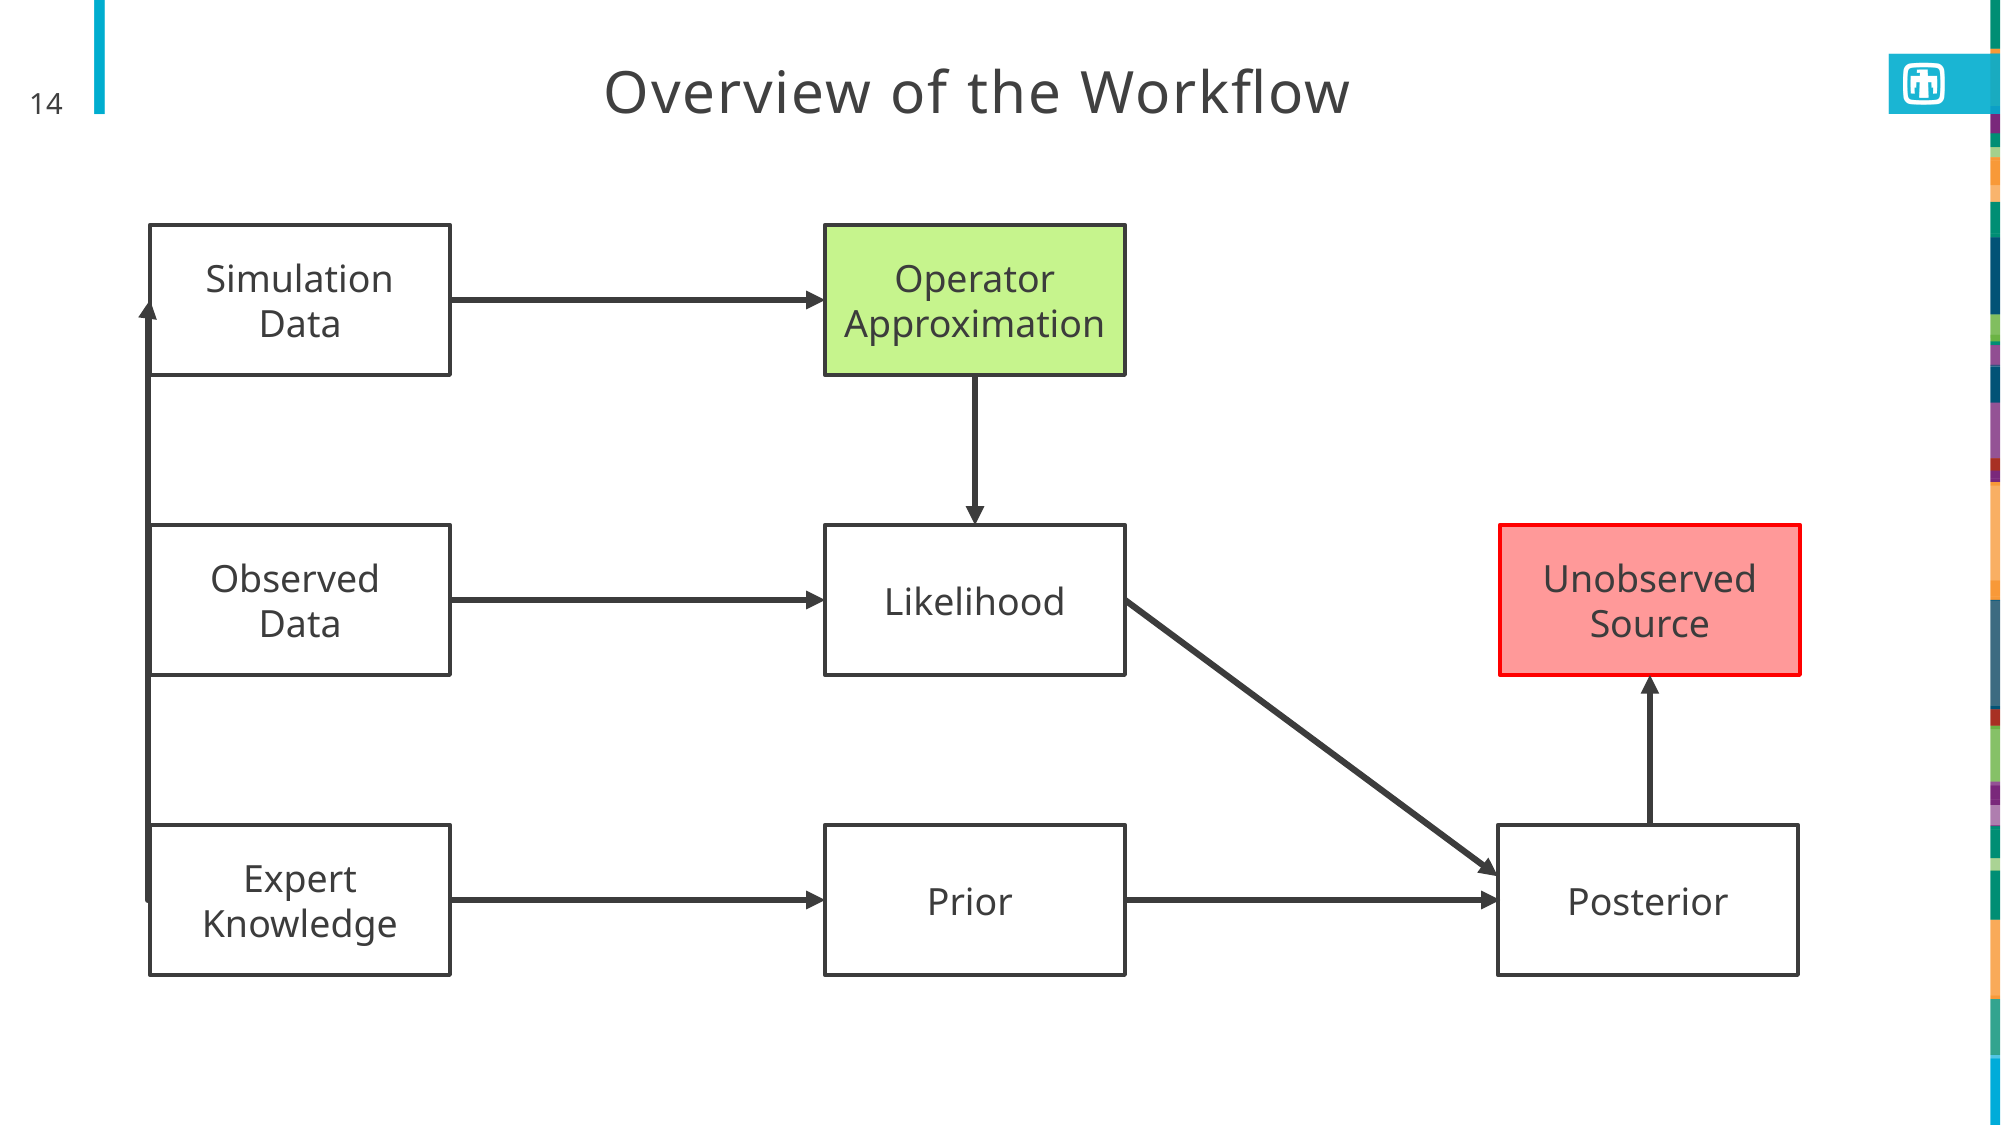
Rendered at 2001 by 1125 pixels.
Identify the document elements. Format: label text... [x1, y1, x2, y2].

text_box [1124, 599, 1499, 877]
text_box Unobserved Source [1499, 524, 1800, 675]
text_box Posterior [1497, 824, 1798, 975]
title Overview of the Workflow [118, 58, 1838, 153]
picture [0, 0, 2001, 1125]
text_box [149, 299, 153, 901]
text_box Likelihood [824, 524, 1125, 675]
text_box Observed Data [161, 524, 450, 675]
text_box Expert Knowledge [149, 824, 450, 975]
text_box Operator Approximation [824, 224, 1125, 375]
text_box Simulation Data [149, 224, 450, 375]
slide_number 14 [0, 58, 92, 153]
text_box Prior [824, 824, 1125, 975]
